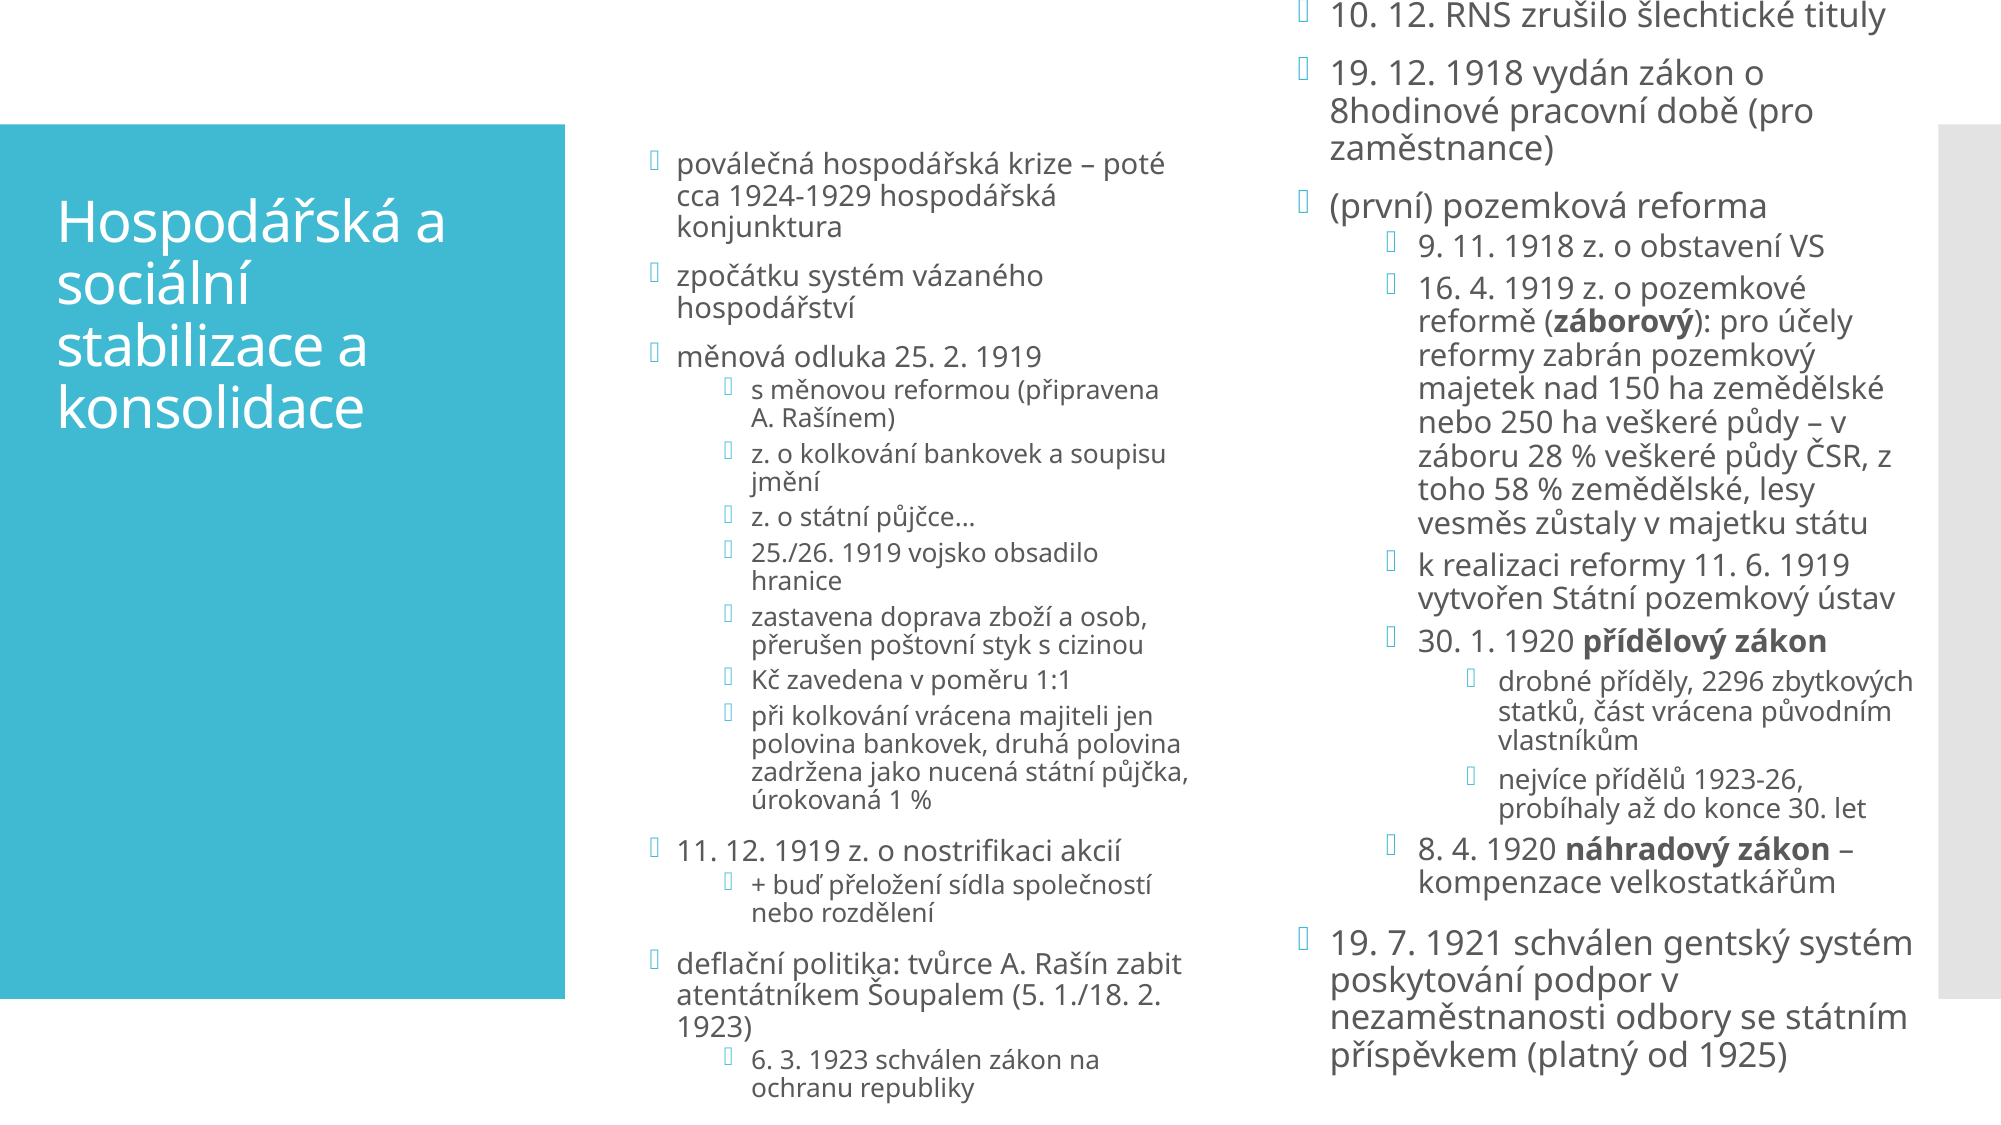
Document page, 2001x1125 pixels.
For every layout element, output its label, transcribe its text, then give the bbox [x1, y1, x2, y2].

list 10. 12. RNS zrušilo šlechtické tituly 19. 12. 1918 vydán zákon o 8hodinové pracovní době (pro zaměstnance) (první) pozemková reforma 9. 11. 1918 z. o obstavení VS 16. 4. 1919 z. o pozemkové reformě (záborový): pro účely reformy zabrán pozemkový majetek nad 150 ha zemědělské nebo 250 ha veškeré půdy – v záboru 28 % veškeré půdy ČSR, z toho 58 % zemědělské, lesy vesměs zůstaly v majetku státu k realizaci reformy 11. 6. 1919 vytvořen Státní pozemkový ústav 30. 1. 1920 přídělový zákon drobné příděly, 2296 zbytkových statků, část vrácena původním vlastníkům nejvíce přídělů 1923-26, probíhaly až do konce 30. let 8. 4. 1920 náhradový zákon – kompenzace velkostatkářům 19. 7. 1921 schválen gentský systém poskytování podpor v nezaměstnanosti odbory se státním příspěvkem (platný od 1925) [1282, 0, 1932, 1090]
title Hospodářská a sociální stabilizace a konsolidace [41, 184, 525, 940]
list poválečná hospodářská krize – poté cca 1924-1929 hospodářská konjunktura zpočátku systém vázaného hospodářství měnová odluka 25. 2. 1919 s měnovou reformou (připravena A. Rašínem) z. o kolkování bankovek a soupisu jmění z. o státní půjčce... 25./26. 1919 vojsko obsadilo hranice zastavena doprava zboží a osob, přerušen poštovní styk s cizinou Kč zavedena v poměru 1:1 při kolkování vrácena majiteli jen polovina bankovek, druhá polovina zadržena jako nucená státní půjčka, úrokovaná 1 % 11. 12. 1919 z. o nostrifikaci akcií + buď přeložení sídla společností nebo rozdělení deflační politika: tvůrce A. Rašín zabit atentátníkem Šoupalem (5. 1./18. 2. 1923) 6. 3. 1923 schválen zákon na ochranu republiky [634, 142, 1205, 1125]
